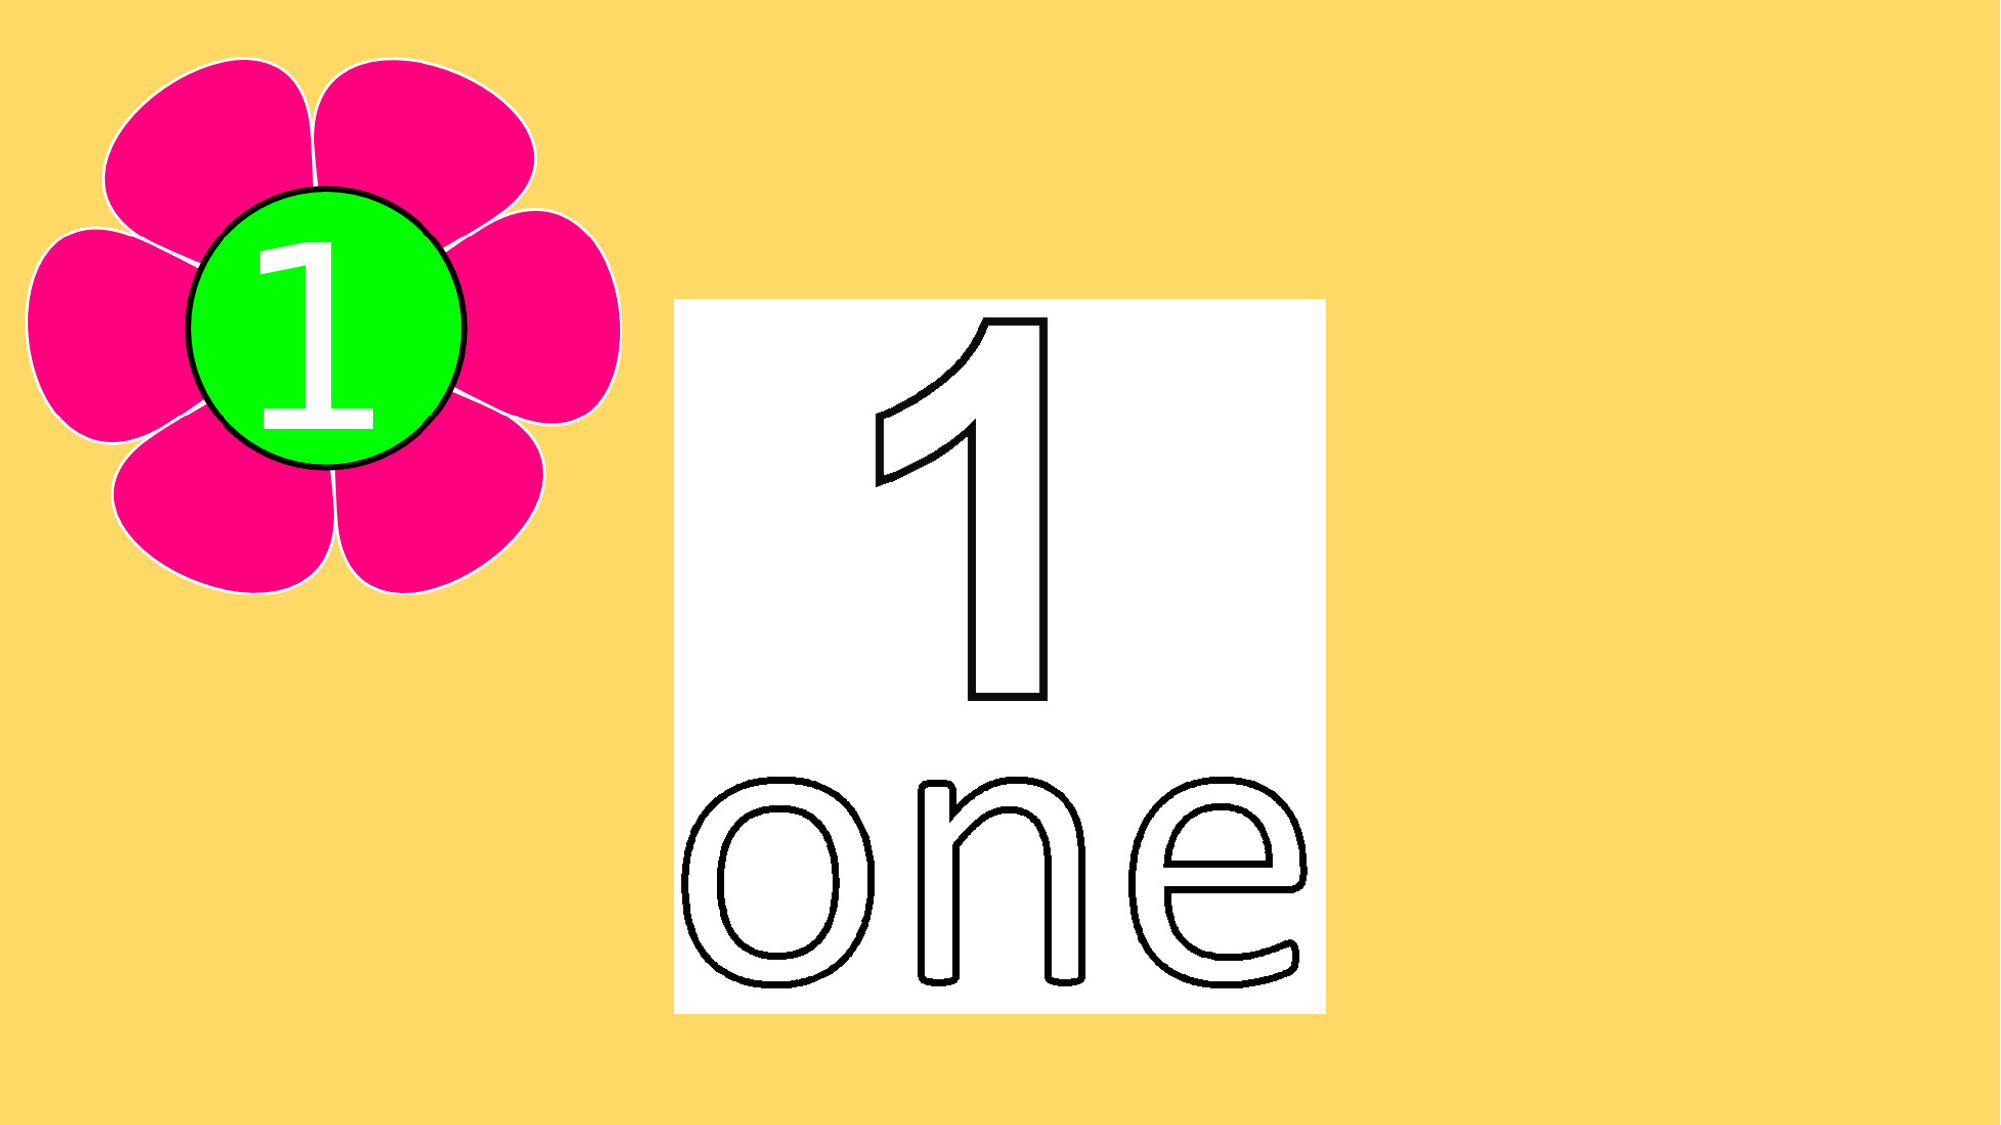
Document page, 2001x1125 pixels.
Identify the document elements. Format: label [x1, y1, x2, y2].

list [674, 299, 1326, 1014]
picture [25, 57, 622, 595]
